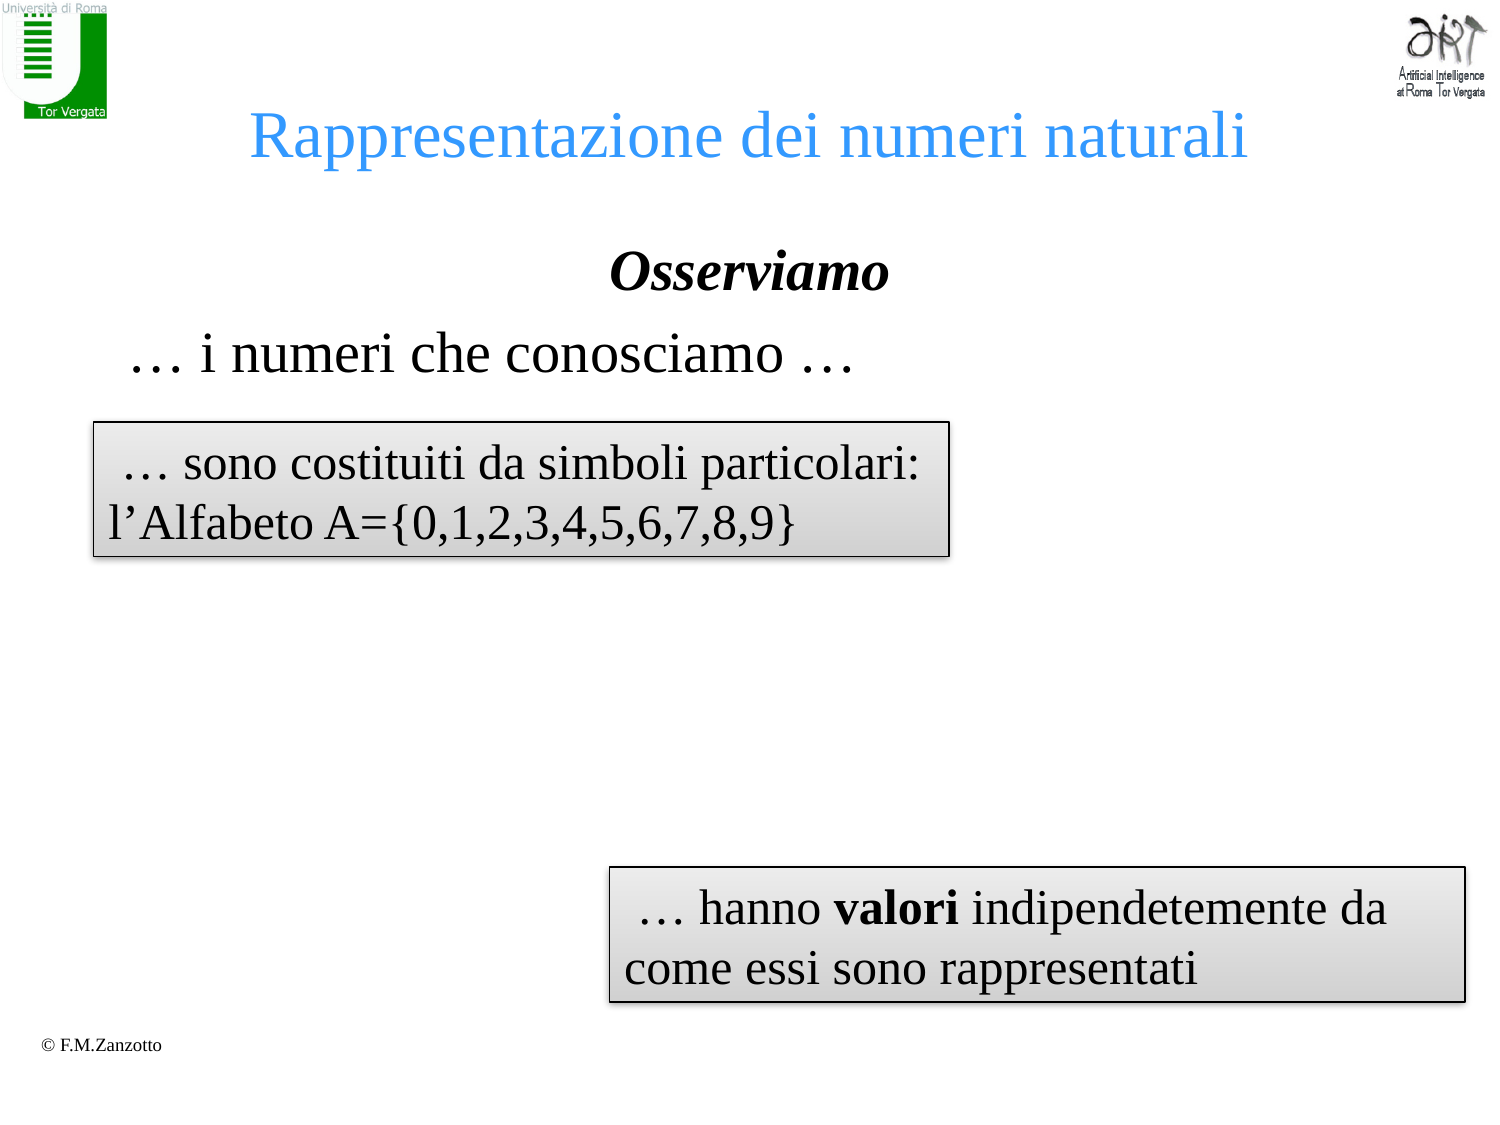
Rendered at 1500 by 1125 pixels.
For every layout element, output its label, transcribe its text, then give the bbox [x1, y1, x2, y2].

text_box … sono costituiti da simboli particolari: l’Alfabeto A={0,1,2,3,4,5,6,7,8,9} [93, 421, 950, 557]
picture [1, 1, 107, 119]
list Osserviamo … i numeri che conosciamo … [112, 224, 1388, 423]
text_box … hanno valori indipendetemente da come essi sono rappresentati [609, 866, 1466, 1003]
title Rappresentazione dei numeri naturali [112, 74, 1388, 188]
picture [1387, 8, 1495, 101]
